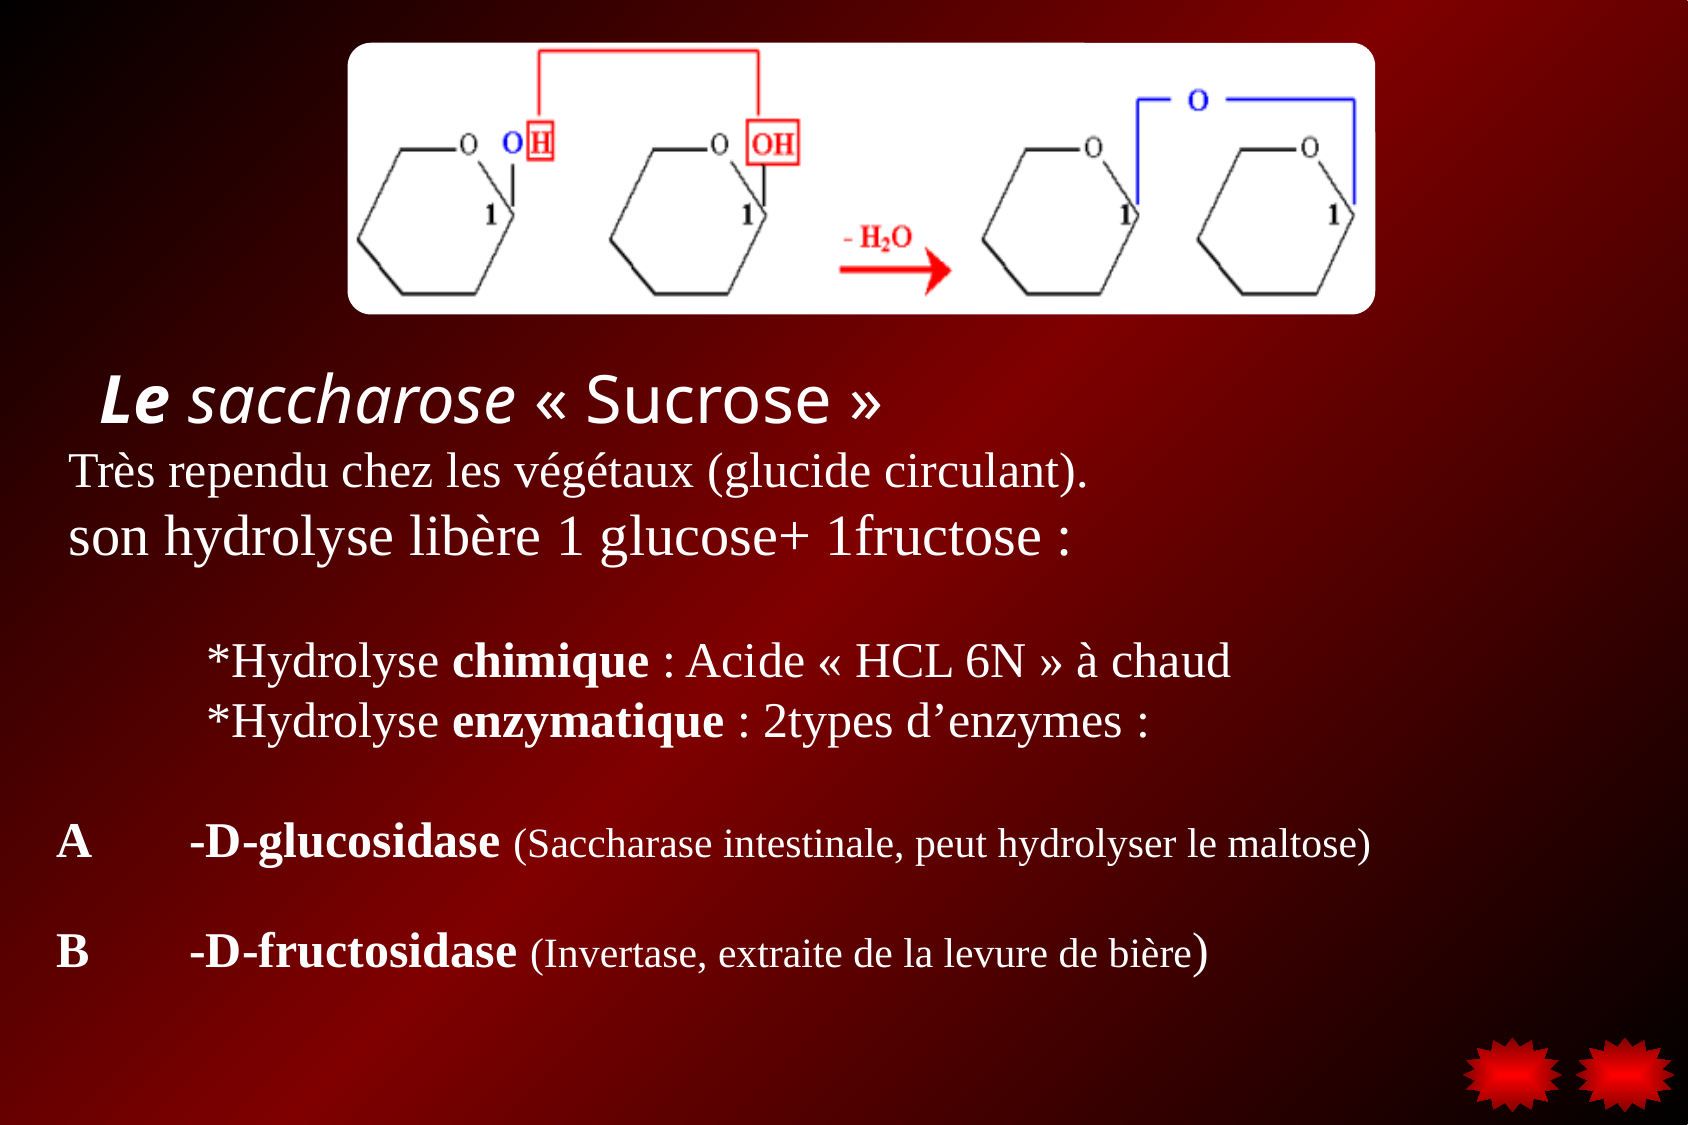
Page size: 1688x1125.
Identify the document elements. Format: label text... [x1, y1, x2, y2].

picture [347, 42, 1376, 315]
text_box Le saccharose « Sucrose » Très rependu chez les végétaux (glucide circulant). son hydrolyse libère 1 glucose+ 1fructose : *Hydrolyse chimique : Acide « HCL 6N » à chaud *Hydrolyse enzymatique : 2types d’enzymes : A -D-glucosidase (Saccharase intestinale, peut hydrolyser le maltose) B -D-fructosidase (Invertase, extraite de la levure de bière) [41, 349, 1482, 1035]
